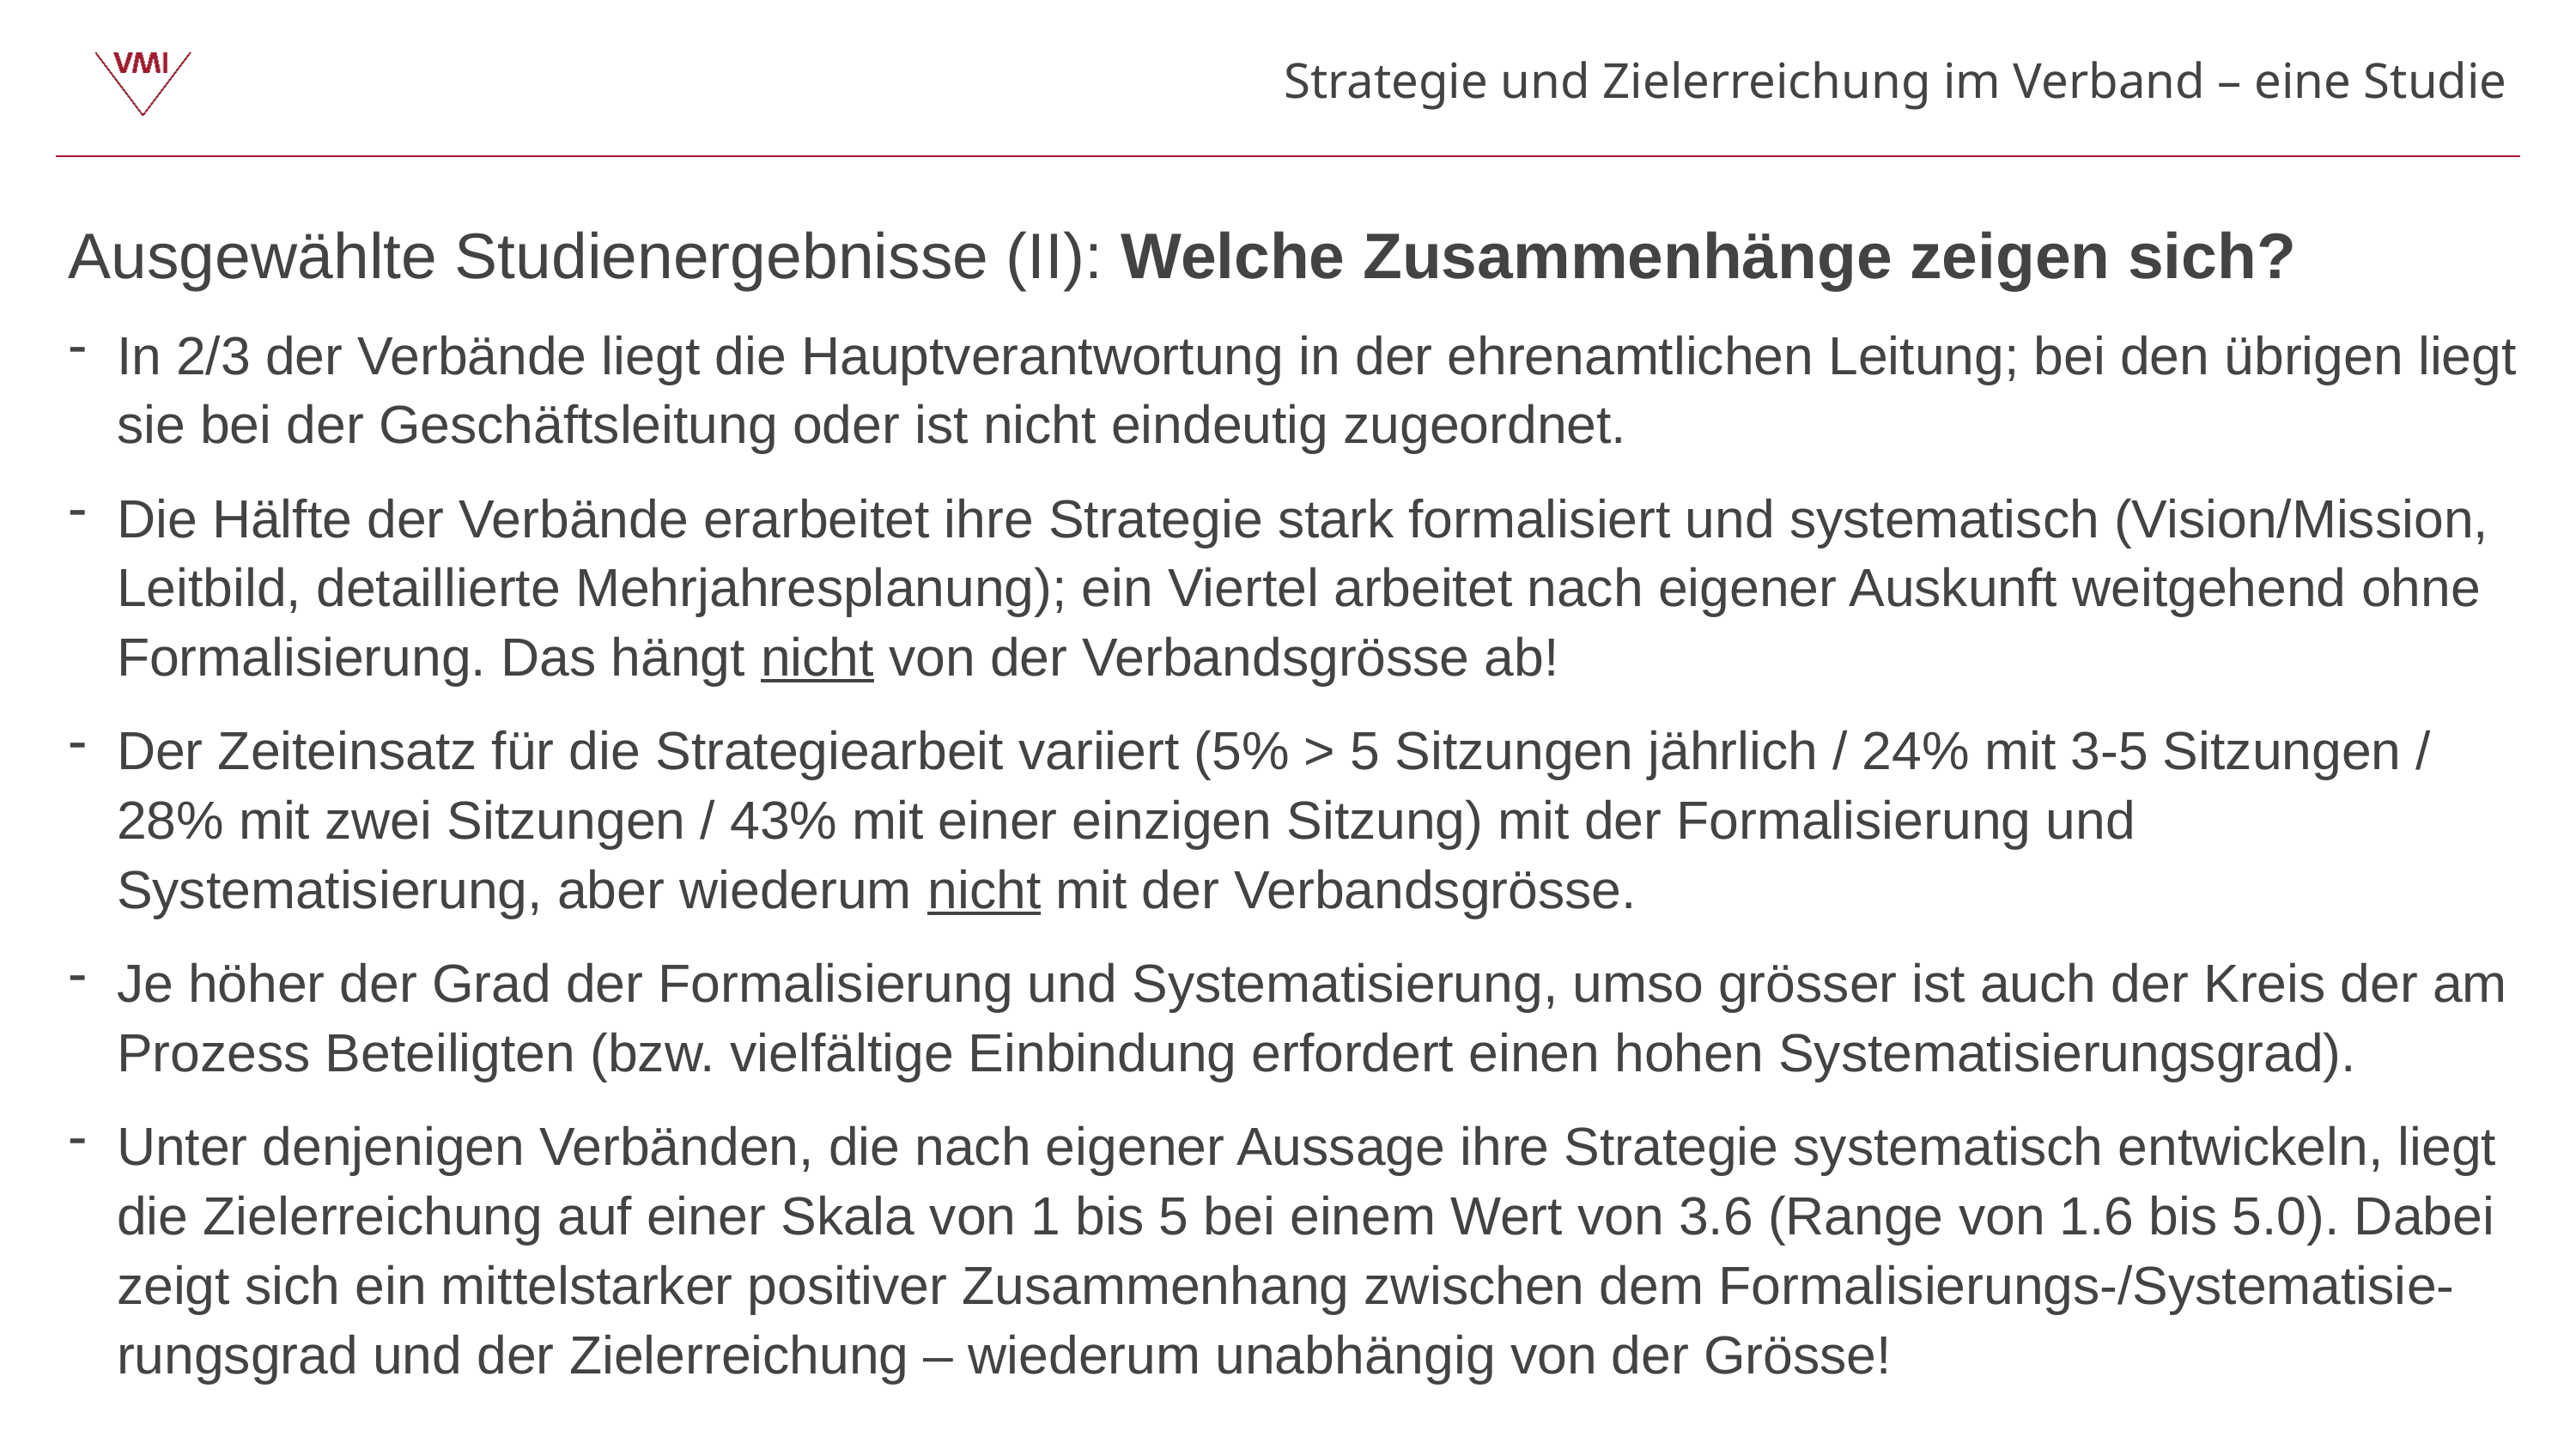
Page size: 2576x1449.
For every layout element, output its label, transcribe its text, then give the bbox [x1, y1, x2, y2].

list Strategie und Zielerreichung im Verband – eine Studie [1145, 0, 2521, 159]
picture [76, 33, 210, 136]
list Ausgewählte Studienergebnisse (II): Welche Zusammenhänge zeigen sich? In 2/3 der Verbände liegt die Hauptverantwortung in der ehrenamtlichen Leitung; bei den übrigen liegt sie bei der Geschäftsleitung oder ist nicht eindeutig zugeordnet. Die Hälfte der Verbände erarbeitet ihre Strategie stark formalisiert und systematisch (Vision/Mission, Leitbild, detaillierte Mehrjahresplanung); ein Viertel arbeitet nach eigener Auskunft weitgehend ohne Formalisierung. Das hängt nicht von der Verbandsgrösse ab! Der Zeiteinsatz für die Strategiearbeit variiert (5% > 5 Sitzungen jährlich / 24% mit 3-5 Sitzungen / 28% mit zwei Sitzungen / 43% mit einer einzigen Sitzung) mit der Formalisierung und Systematisierung, aber wiederum nicht mit der Verbandsgrösse. Je höher der Grad der Formalisierung und Systematisierung, umso grösser ist auch der Kreis der am Prozess Beteiligten (bzw. vielfältige Einbindung erfordert einen hohen Systematisierungsgrad). Unter denjenigen Verbänden, die nach eigener Aussage ihre Strategie systematisch entwickeln, liegt die Zielerreichung auf einer Skala von 1 bis 5 bei einem Wert von 3.6 (Range von 1.6 bis 5.0). Dabei zeigt sich ein mittelstarker positiver Zusammenhang zwischen dem Formalisierungs-/Systematisie-rungsgrad und der Zielerreichung – wiederum unabhängig von der Grösse! [55, 201, 2555, 1410]
